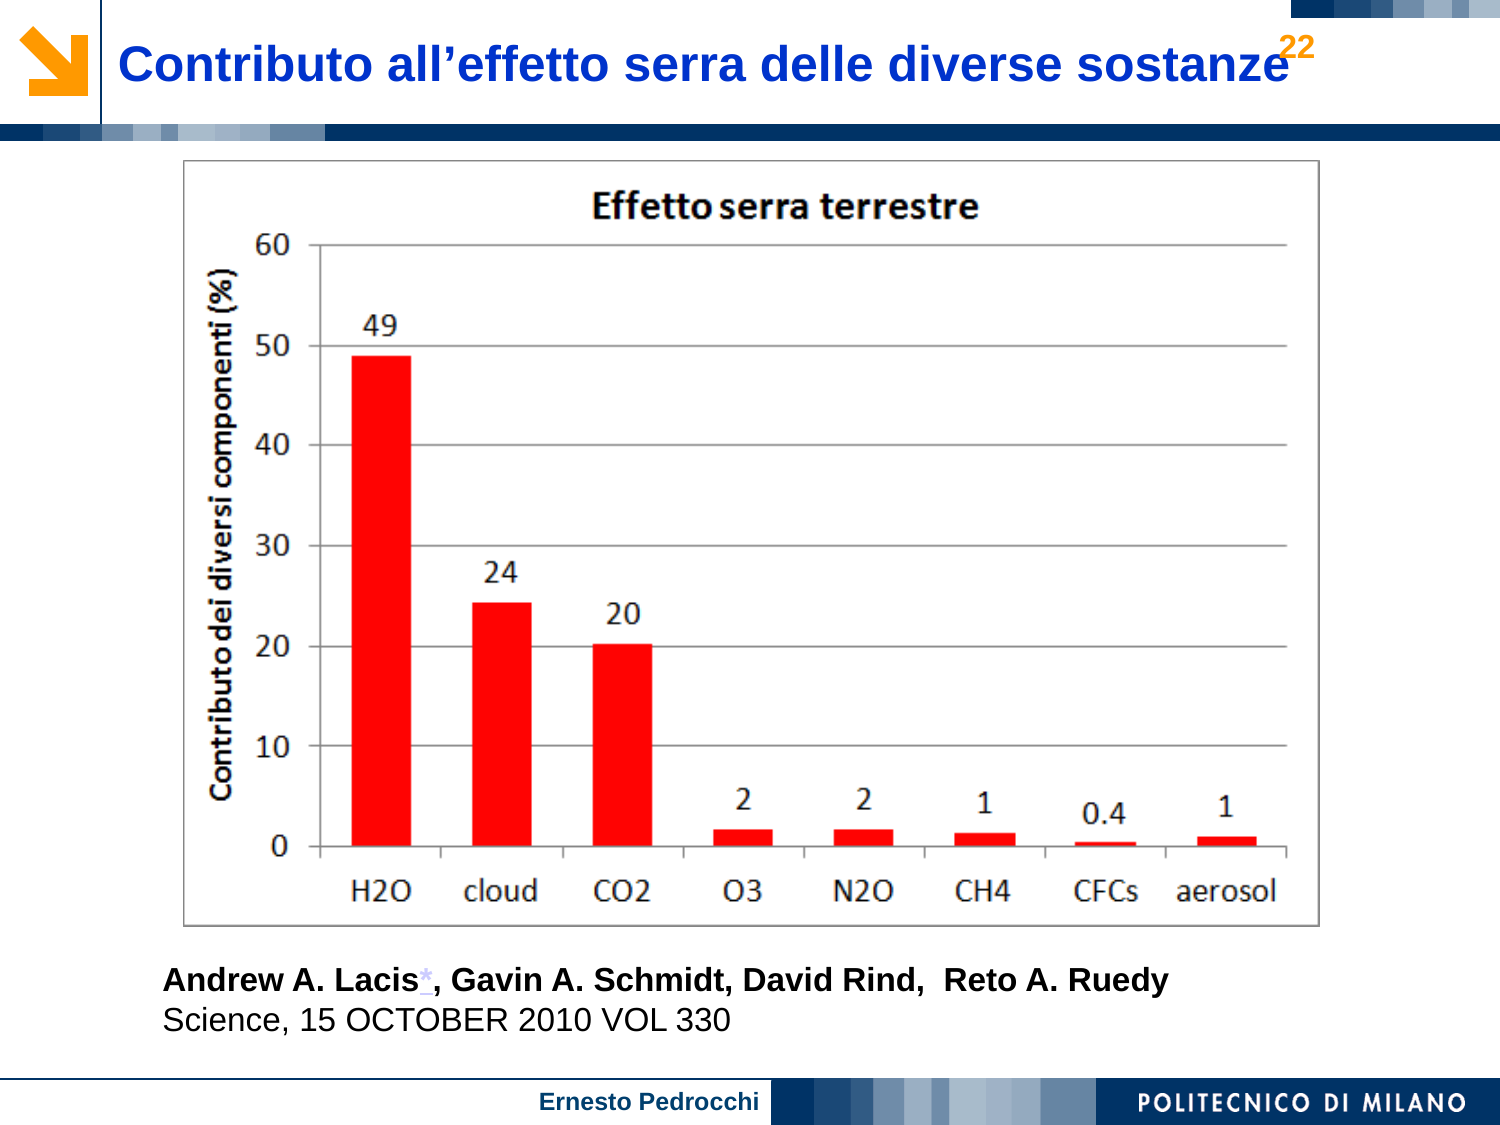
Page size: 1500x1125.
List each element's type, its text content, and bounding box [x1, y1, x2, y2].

slide_number 22 [1267, 24, 1493, 66]
picture [182, 160, 1320, 928]
text_box Andrew A. Lacis*, Gavin A. Schmidt, David Rind, Reto A. Ruedy Science, 15 OCTOBER 2010 VOL 330 [147, 950, 1412, 1046]
title Contributo all’effetto serra delle diverse sostanze [117, 30, 1412, 116]
picture [0, 0, 1500, 141]
picture [0, 1074, 1500, 1125]
